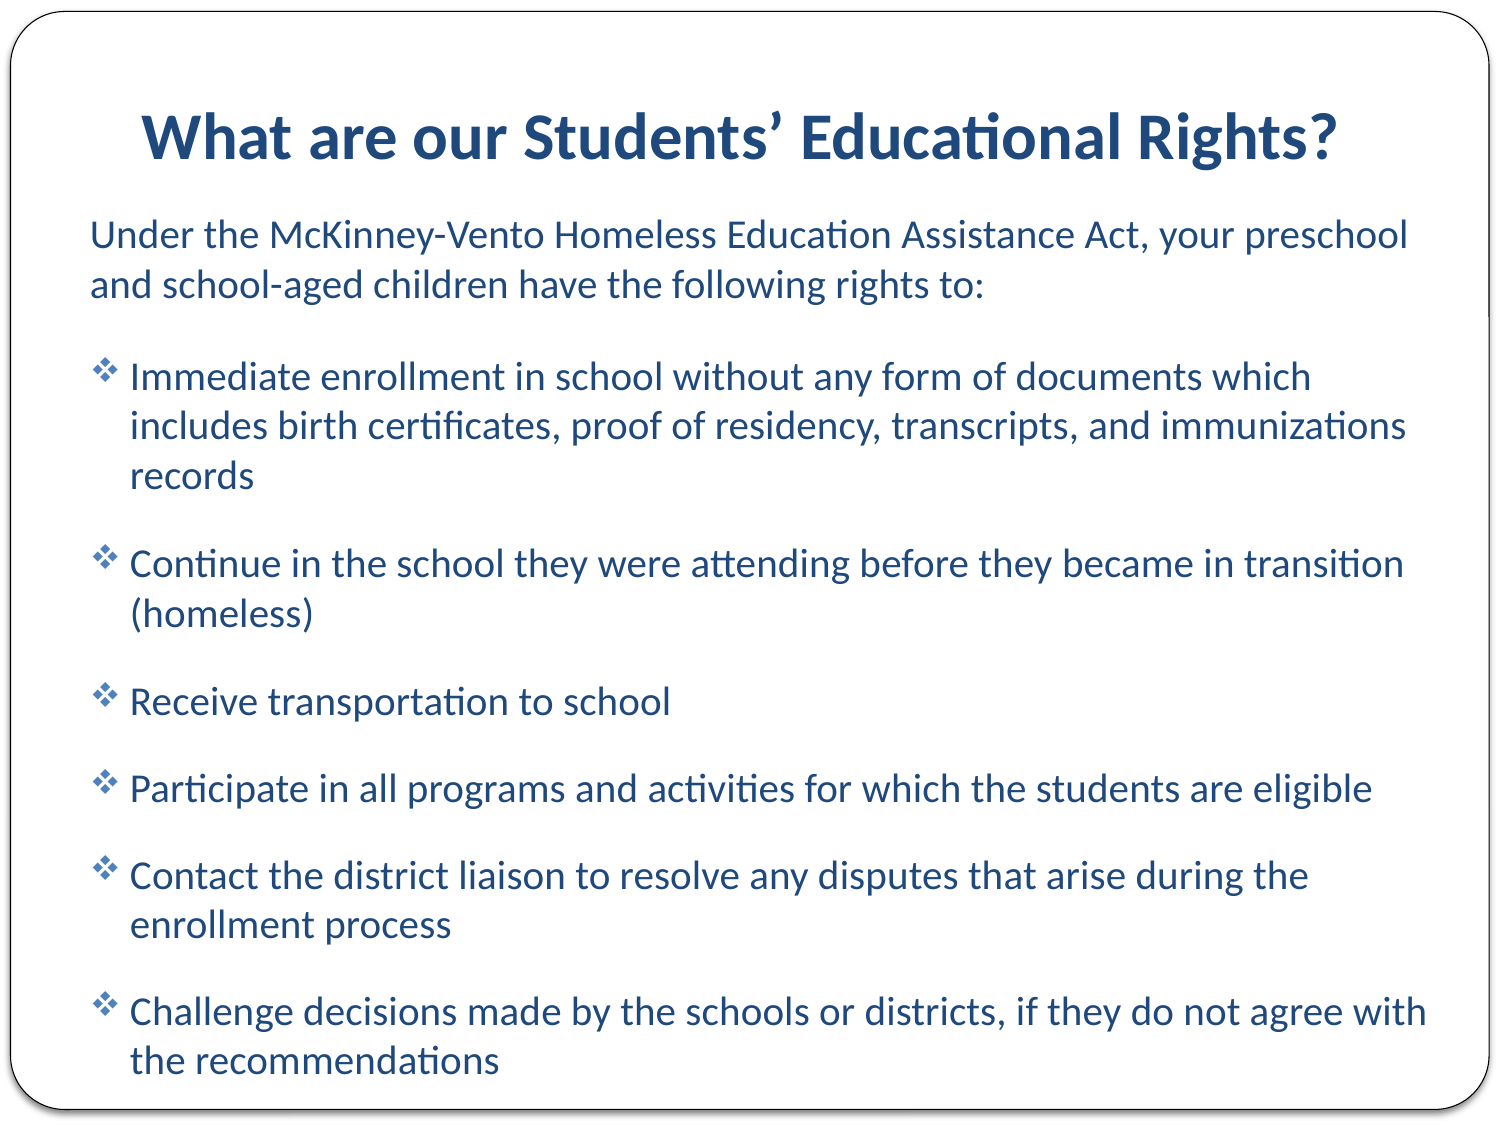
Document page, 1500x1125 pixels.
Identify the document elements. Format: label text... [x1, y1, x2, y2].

title What are our Students’ Educational Rights? [75, 45, 1438, 188]
list Under the McKinney-Vento Homeless Education Assistance Act, your preschool and school-aged children have the following rights to: Immediate enrollment in school without any form of documents which includes birth certificates, proof of residency, transcripts, and immunizations records Continue in the school they were attending before they became in transition (homeless) Receive transportation to school Participate in all programs and activities for which the students are eligible Contact the district liaison to resolve any disputes that arise during the enrollment process Challenge decisions made by the schools or districts, if they do not agree with the recommendations [75, 200, 1463, 1100]
